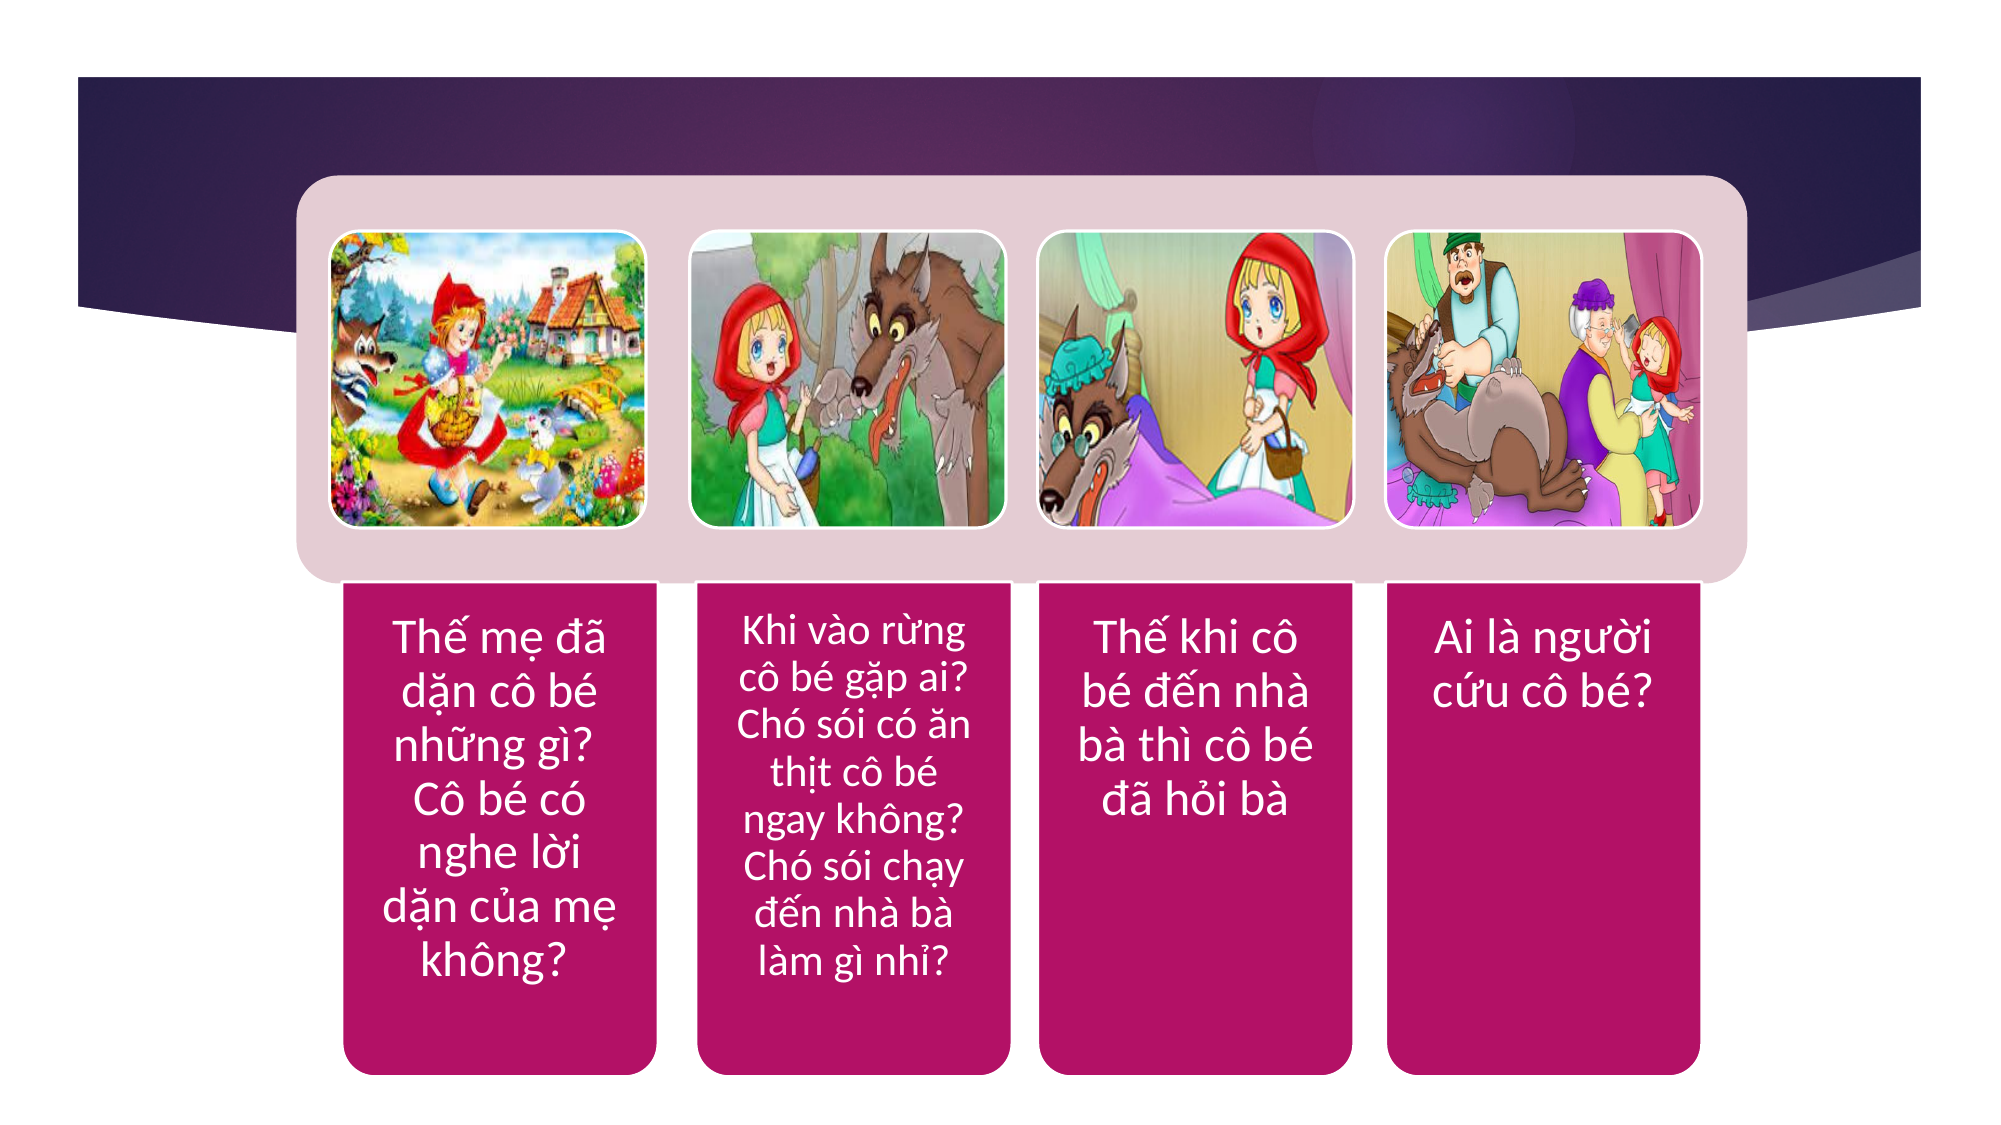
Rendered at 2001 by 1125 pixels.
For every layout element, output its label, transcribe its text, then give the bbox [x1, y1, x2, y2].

text_box [1383, 229, 1704, 530]
text_box [688, 229, 1008, 530]
text_box Ai là người cứu cô bé? [1384, 580, 1704, 1079]
text_box Khi vào rừng cô bé gặp ai? Chó sói có ăn thịt cô bé ngay không? Chó sói chạy đến nhà bà làm gì nhỉ? [694, 580, 1014, 1079]
text_box Thế khi cô bé đến nhà bà thì cô bé đã hỏi bà [1036, 580, 1356, 1079]
text_box [1036, 229, 1356, 530]
text_box Thế mẹ đã dặn cô bé những gì? Cô bé có nghe lời dặn của mẹ không? [340, 580, 660, 1079]
text_box [328, 229, 648, 530]
text_box [296, 175, 1748, 584]
